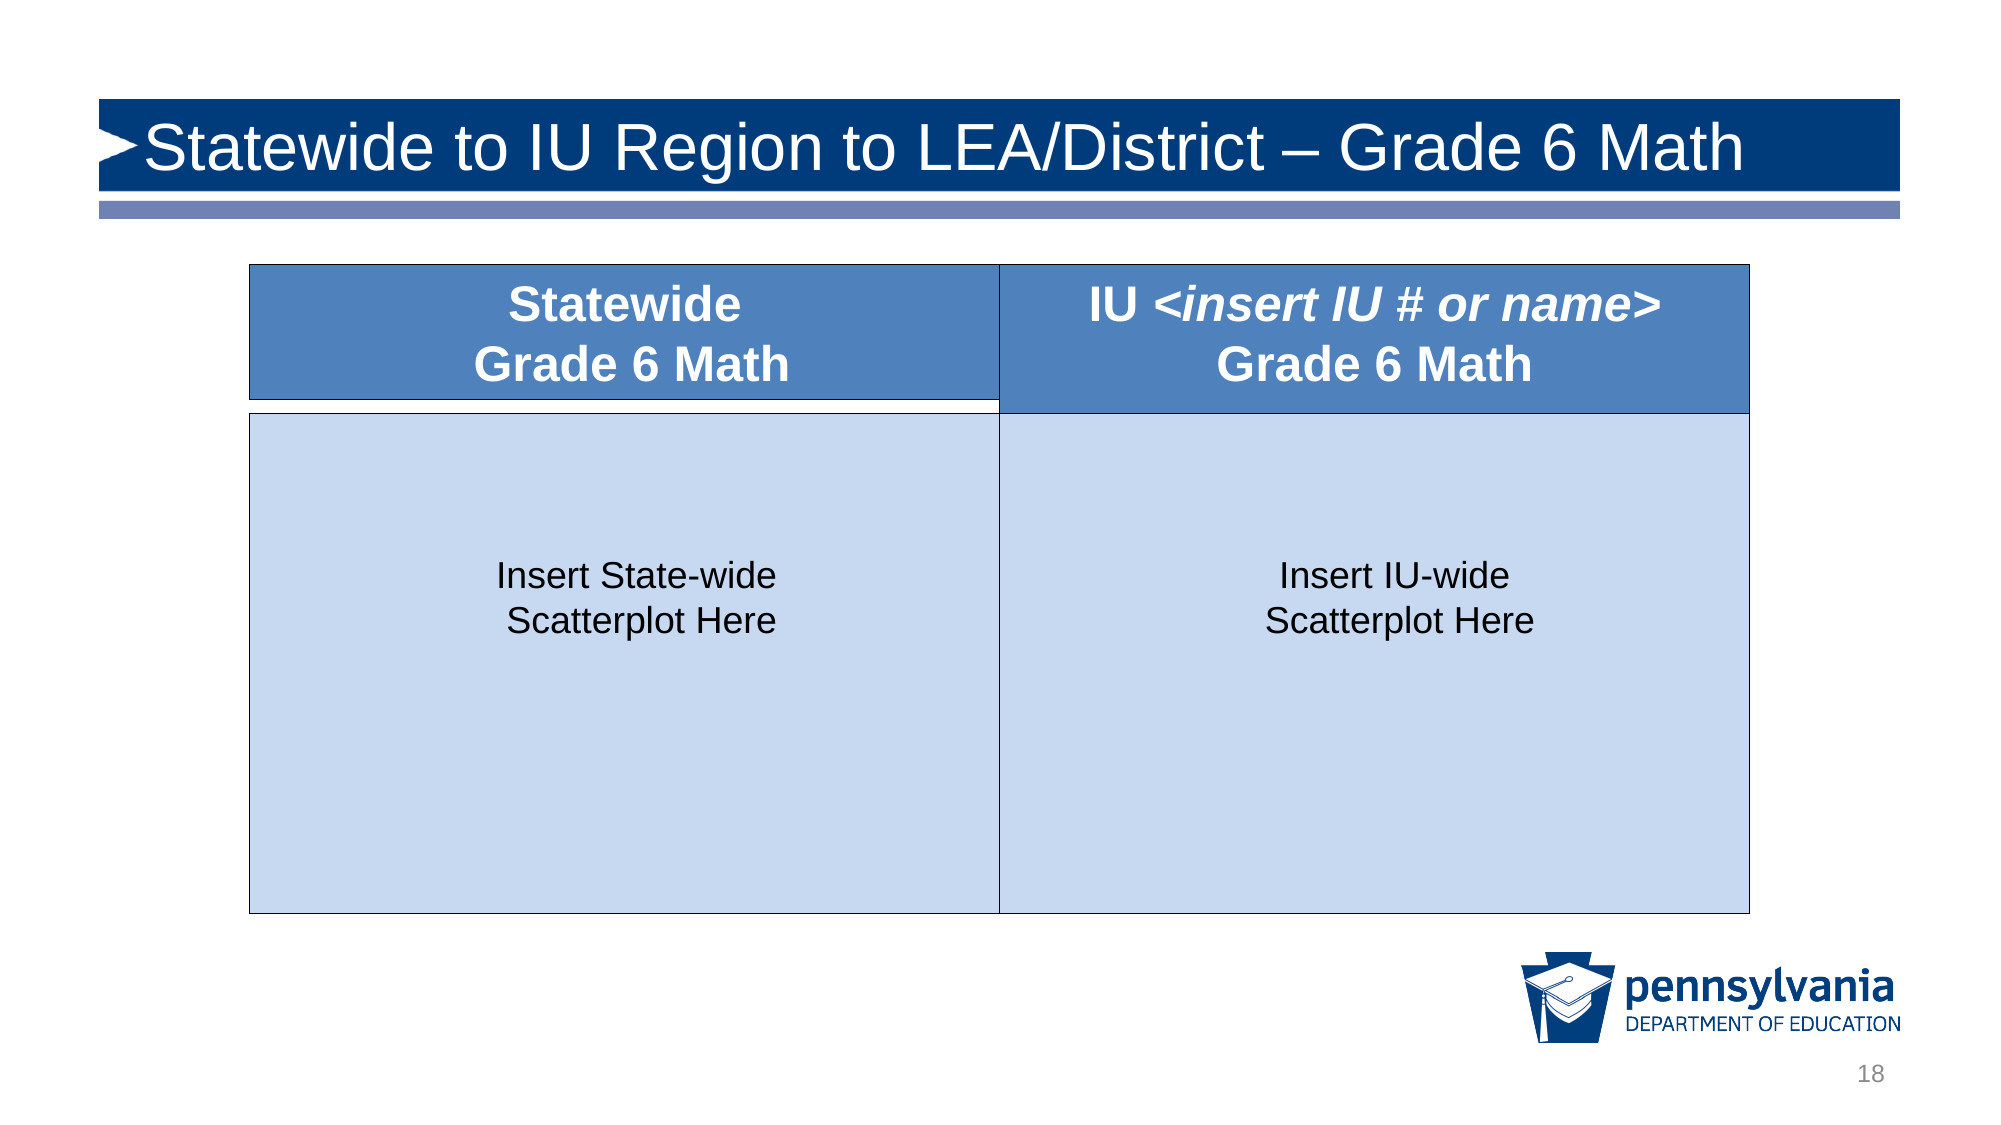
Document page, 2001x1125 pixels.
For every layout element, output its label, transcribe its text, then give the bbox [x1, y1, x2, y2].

slide_number 18 [1433, 1042, 1900, 1103]
picture [1521, 952, 1900, 1042]
title Statewide to IU Region to LEA/District – Grade 6 Math [99, 50, 1900, 238]
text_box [249, 264, 1751, 914]
